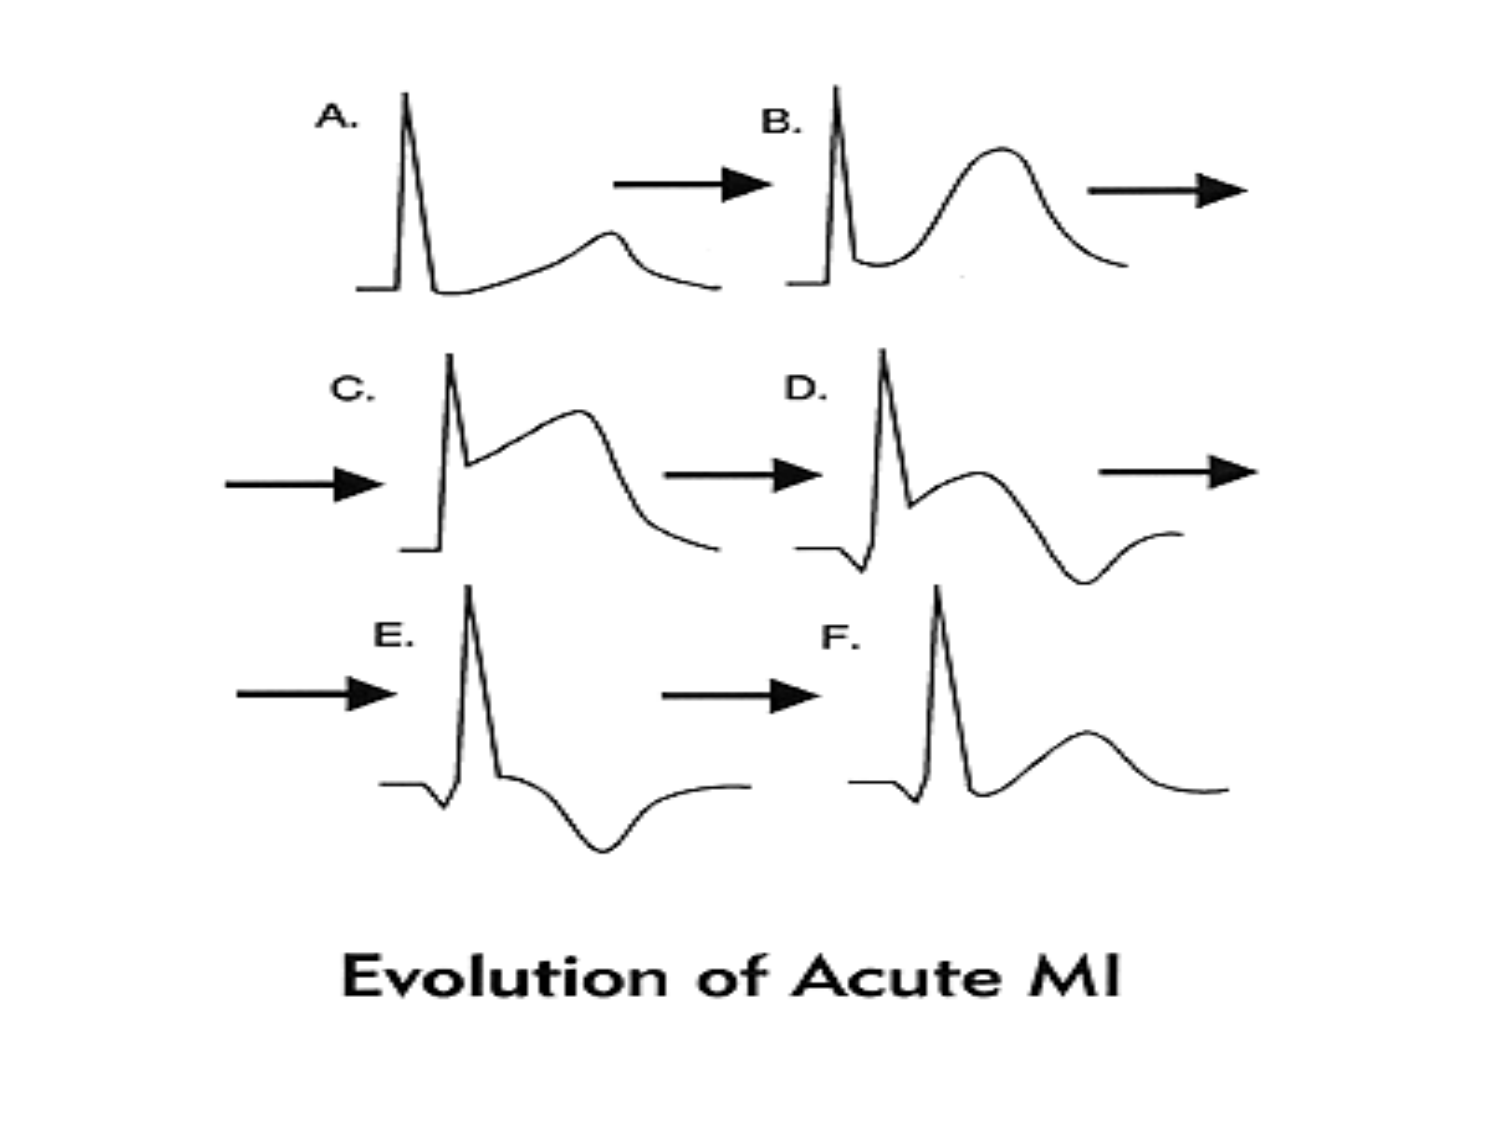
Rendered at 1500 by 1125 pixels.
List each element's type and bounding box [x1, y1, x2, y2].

list [212, 71, 1276, 1013]
